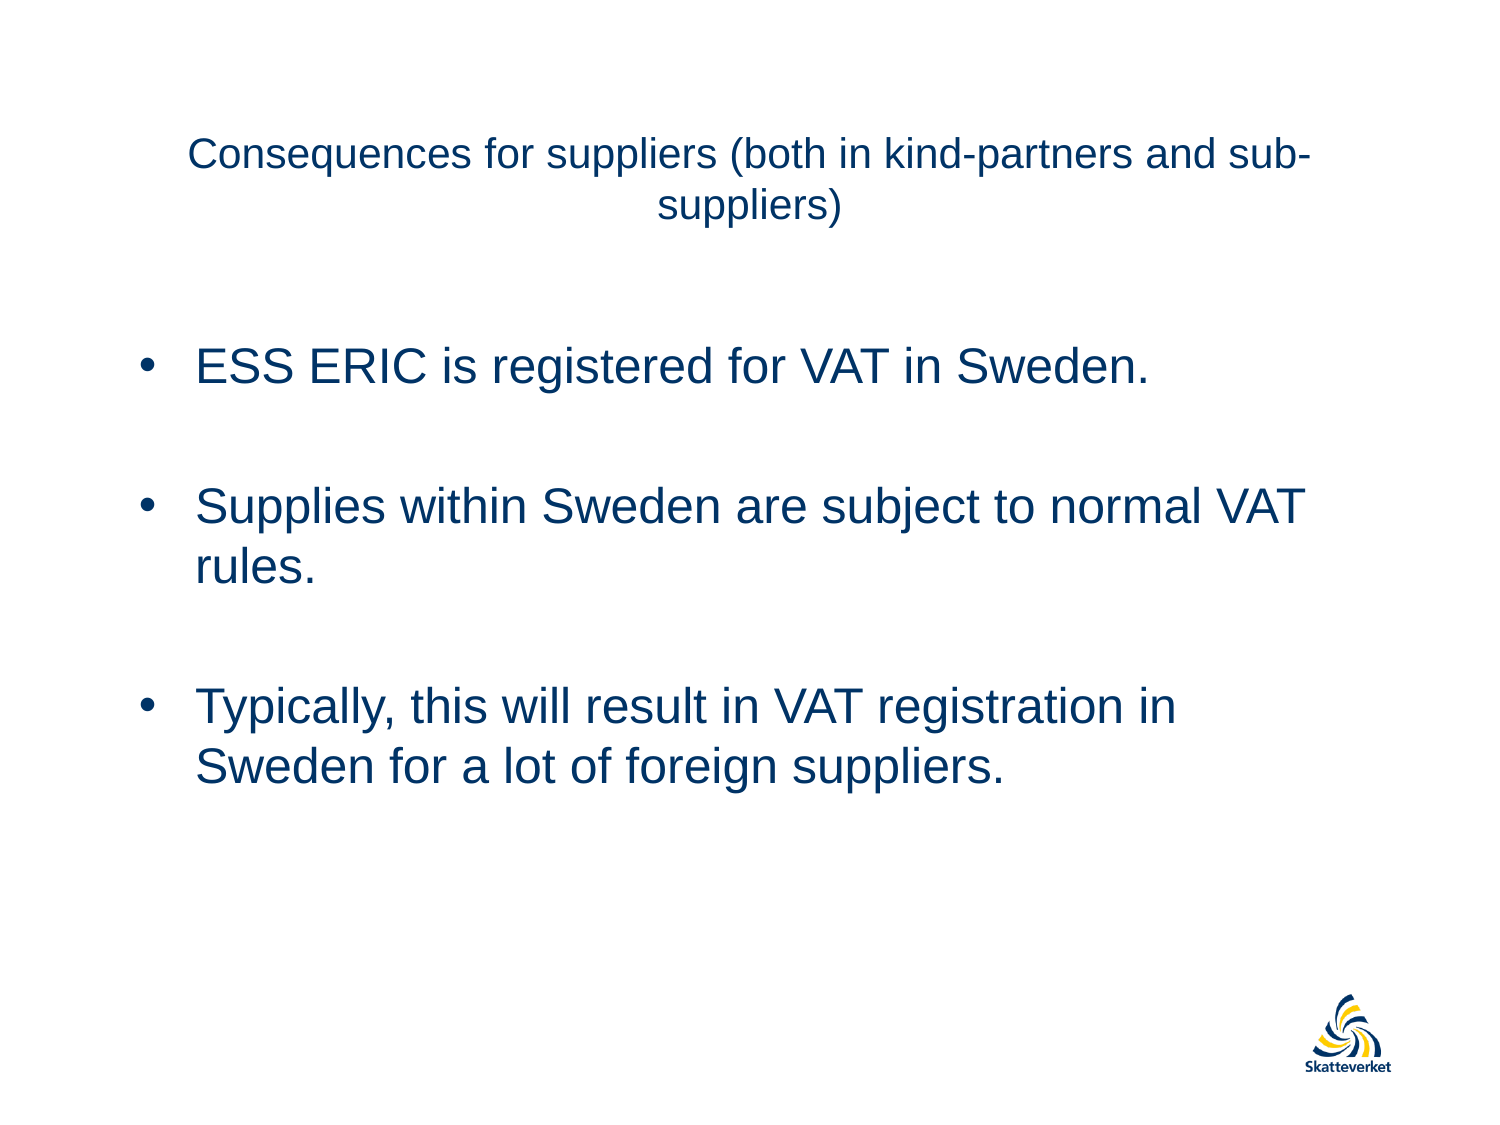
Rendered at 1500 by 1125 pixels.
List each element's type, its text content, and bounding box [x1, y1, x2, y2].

list ESS ERIC is registered for VAT in Sweden. Supplies within Sweden are subject to normal VAT rules. Typically, this will result in VAT registration in Sweden for a lot of foreign suppliers. [123, 326, 1376, 1035]
title Consequences for suppliers (both in kind-partners and sub-suppliers) [124, 118, 1376, 237]
picture [1293, 983, 1403, 1083]
